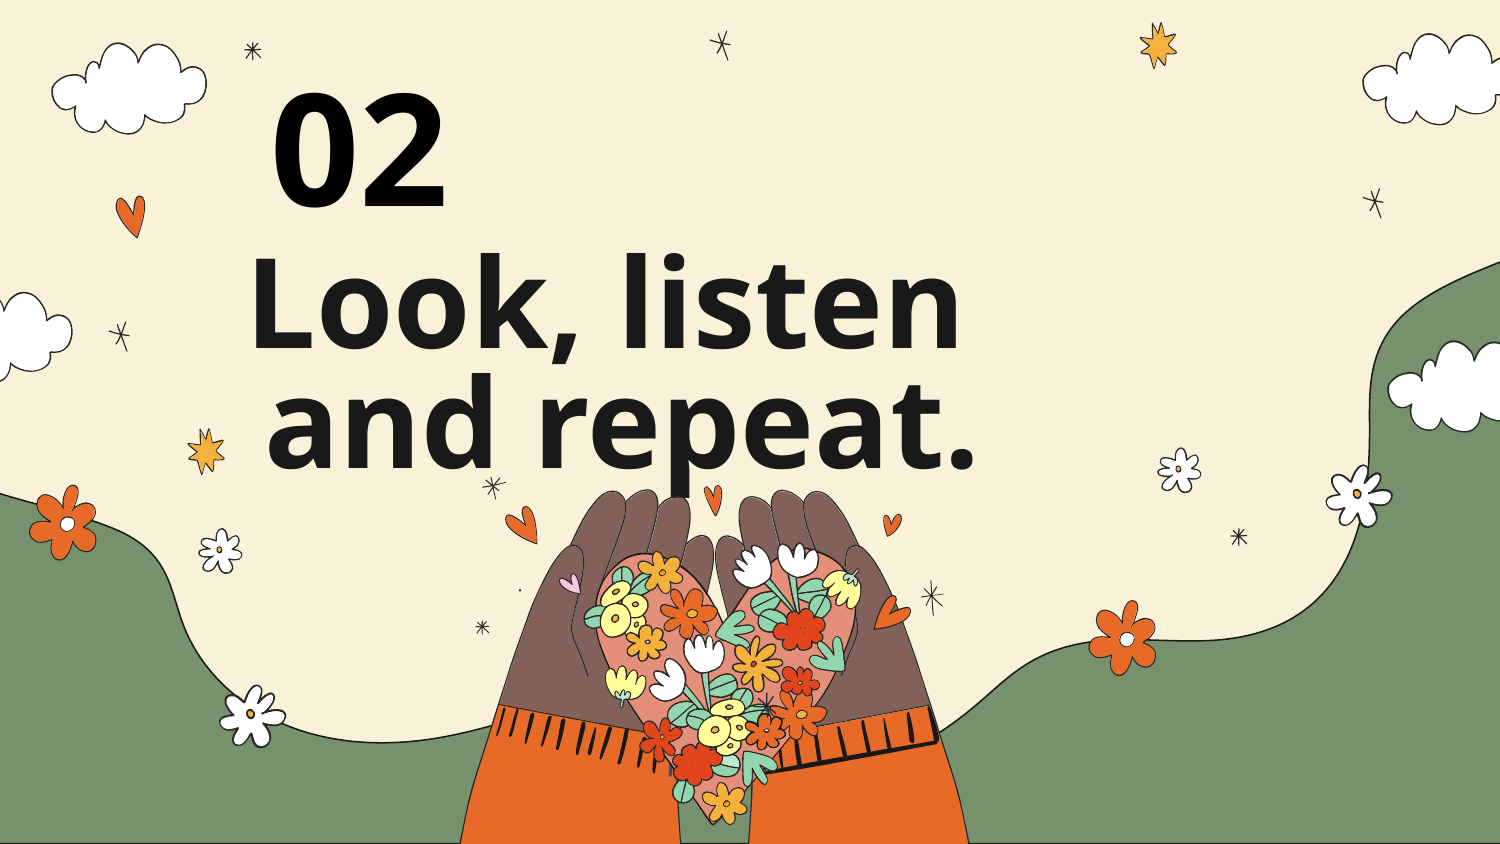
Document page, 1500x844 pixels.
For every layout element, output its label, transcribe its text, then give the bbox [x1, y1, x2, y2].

text_box [1230, 528, 1248, 547]
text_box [112, 192, 147, 235]
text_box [449, 476, 979, 844]
text_box [1362, 188, 1384, 219]
title Look, listen and repeat. [83, 224, 1162, 508]
text_box [108, 321, 130, 352]
text_box 02 [255, 75, 483, 214]
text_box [185, 427, 226, 476]
